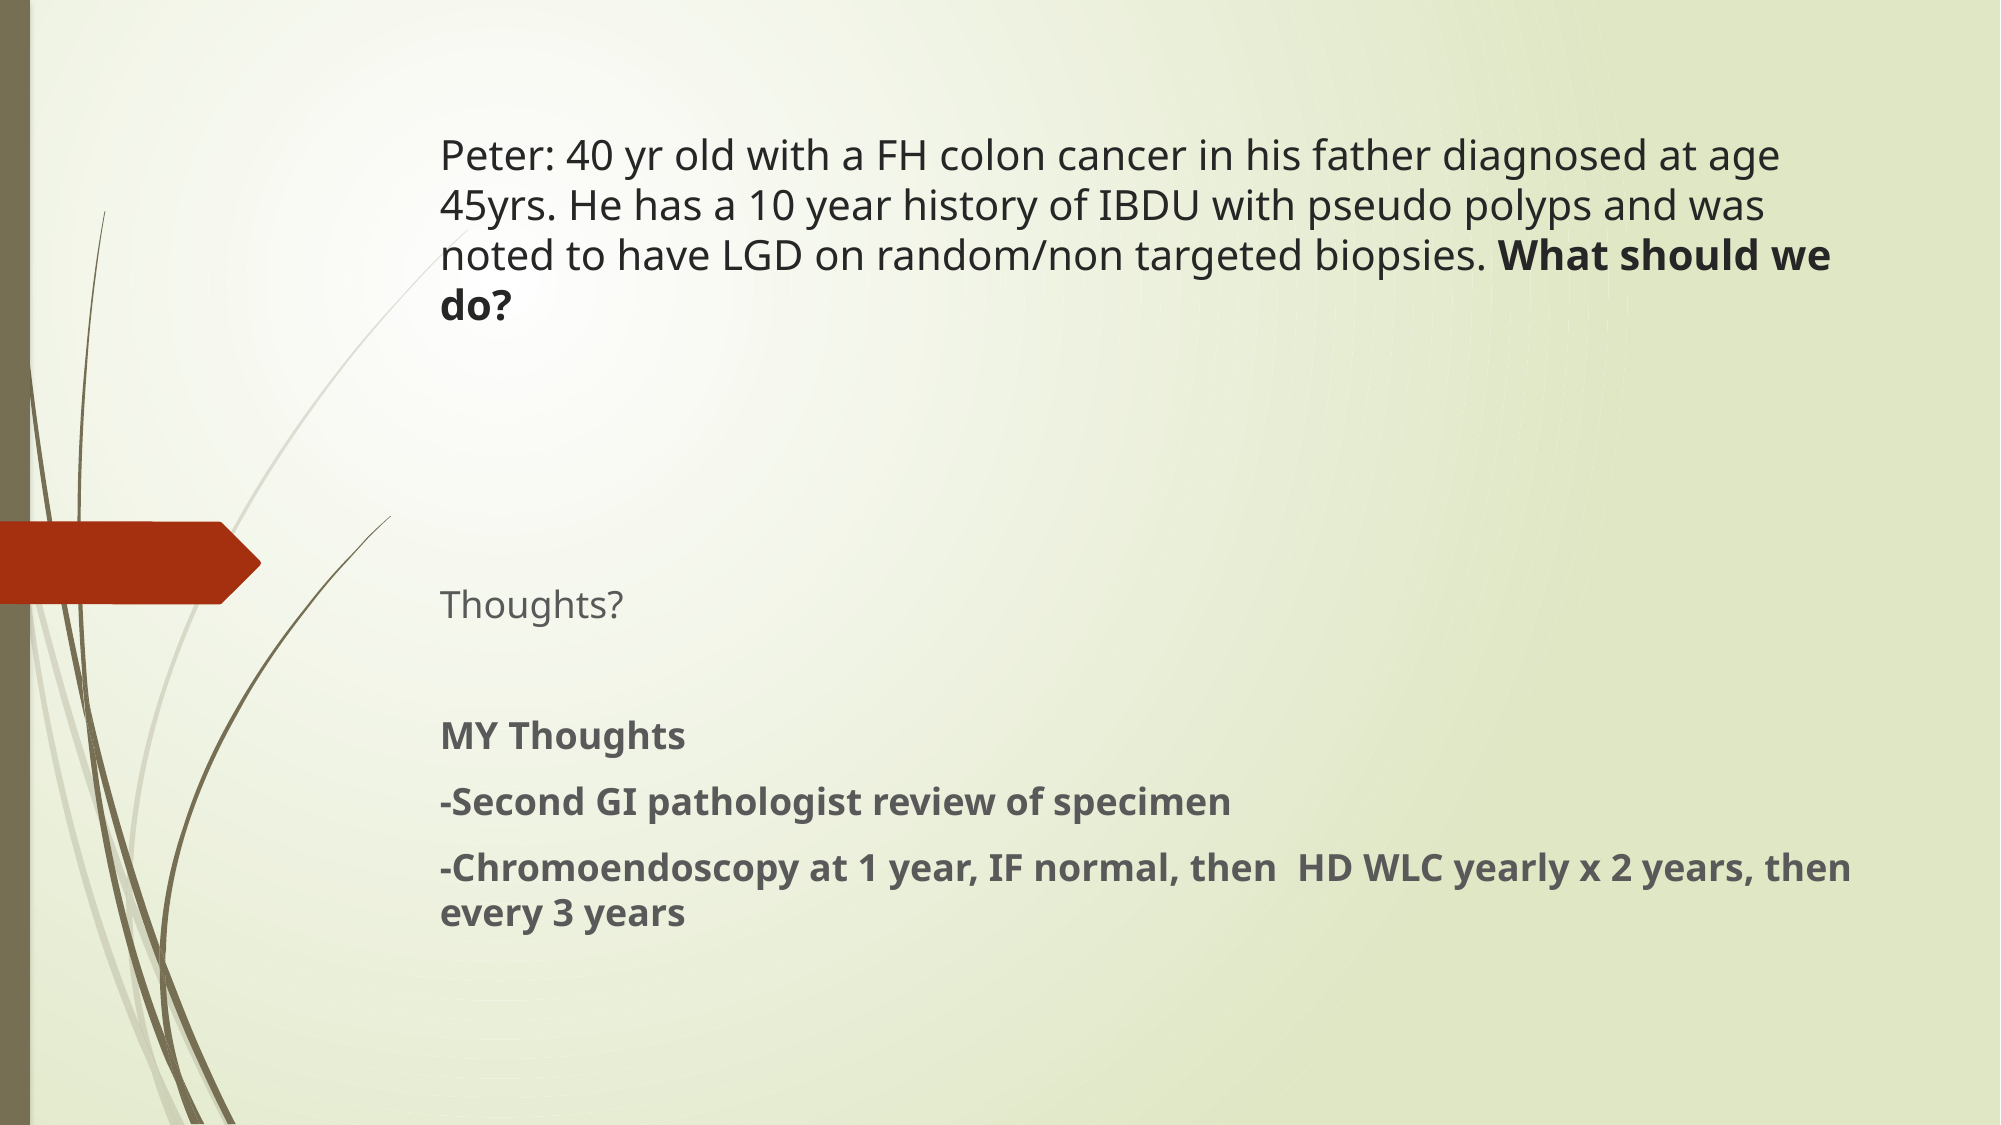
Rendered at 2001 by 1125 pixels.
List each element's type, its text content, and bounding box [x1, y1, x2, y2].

list Thoughts? MY Thoughts -Second GI pathologist review of specimen -Chromoendoscopy at 1 year, IF normal, then HD WLC yearly x 2 years, then every 3 years [424, 545, 1888, 970]
title Peter: 40 yr old with a FH colon cancer in his father diagnosed at age 45yrs. He has a 10 year history of IBDU with pseudo polyps and was noted to have LGD on random/non targeted biopsies. What should we do? [424, 99, 1888, 408]
